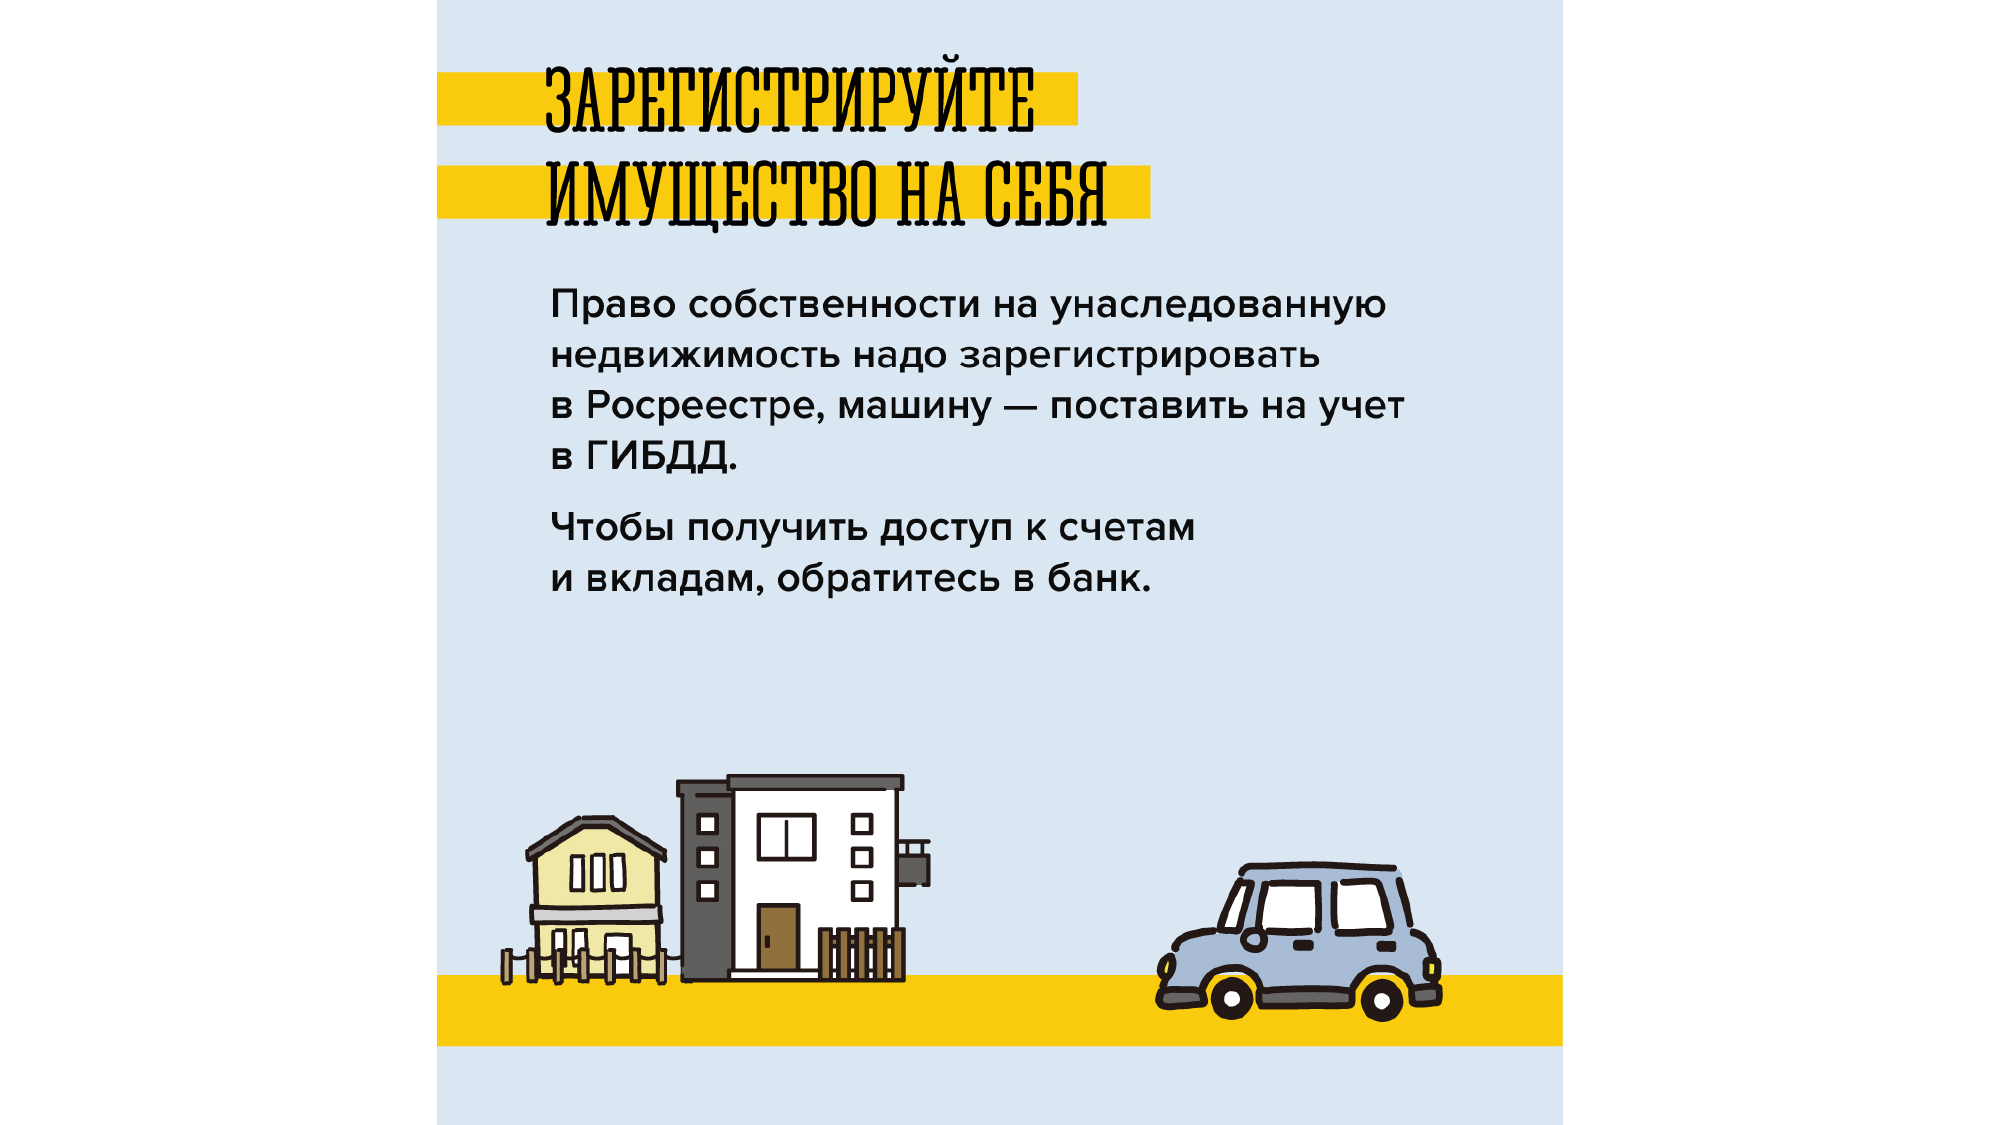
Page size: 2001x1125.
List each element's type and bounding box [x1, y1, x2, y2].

picture [437, 0, 1563, 1125]
